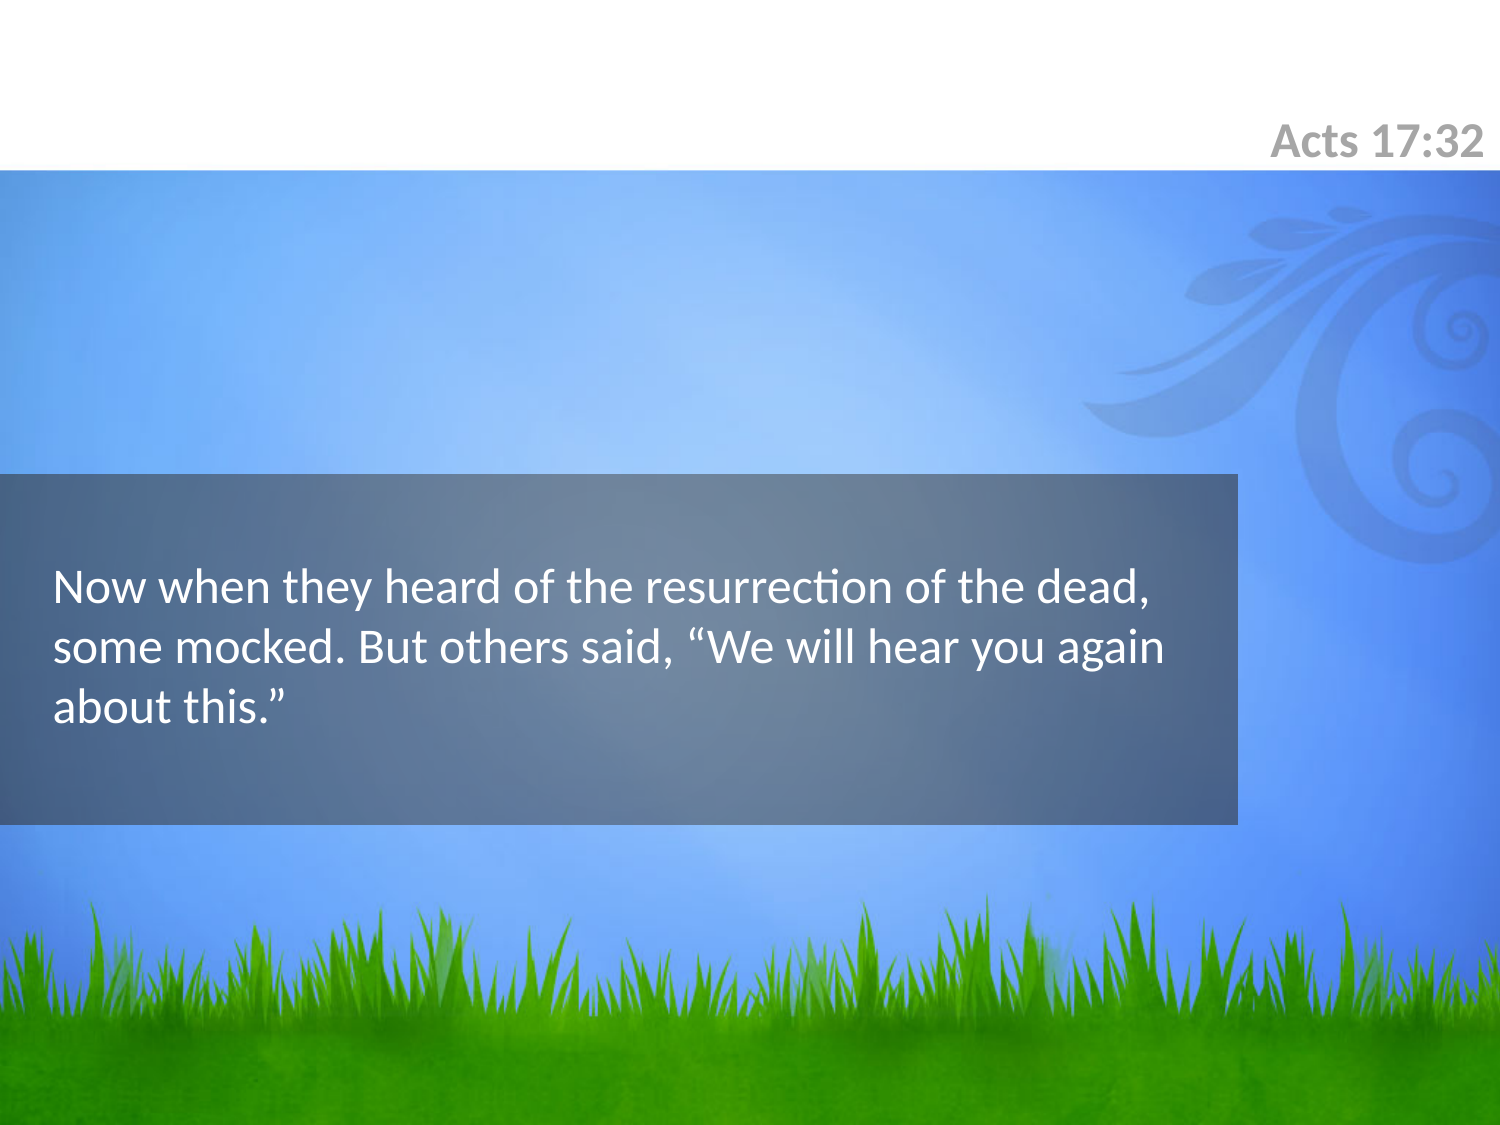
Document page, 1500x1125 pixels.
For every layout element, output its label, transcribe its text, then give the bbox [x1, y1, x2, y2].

title Now when they heard of the resurrection of the dead, some mocked. But others said, “We will hear you again about this.” [37, 487, 1200, 800]
picture [0, 0, 1500, 1125]
list Acts 17:32 [337, 99, 1500, 175]
